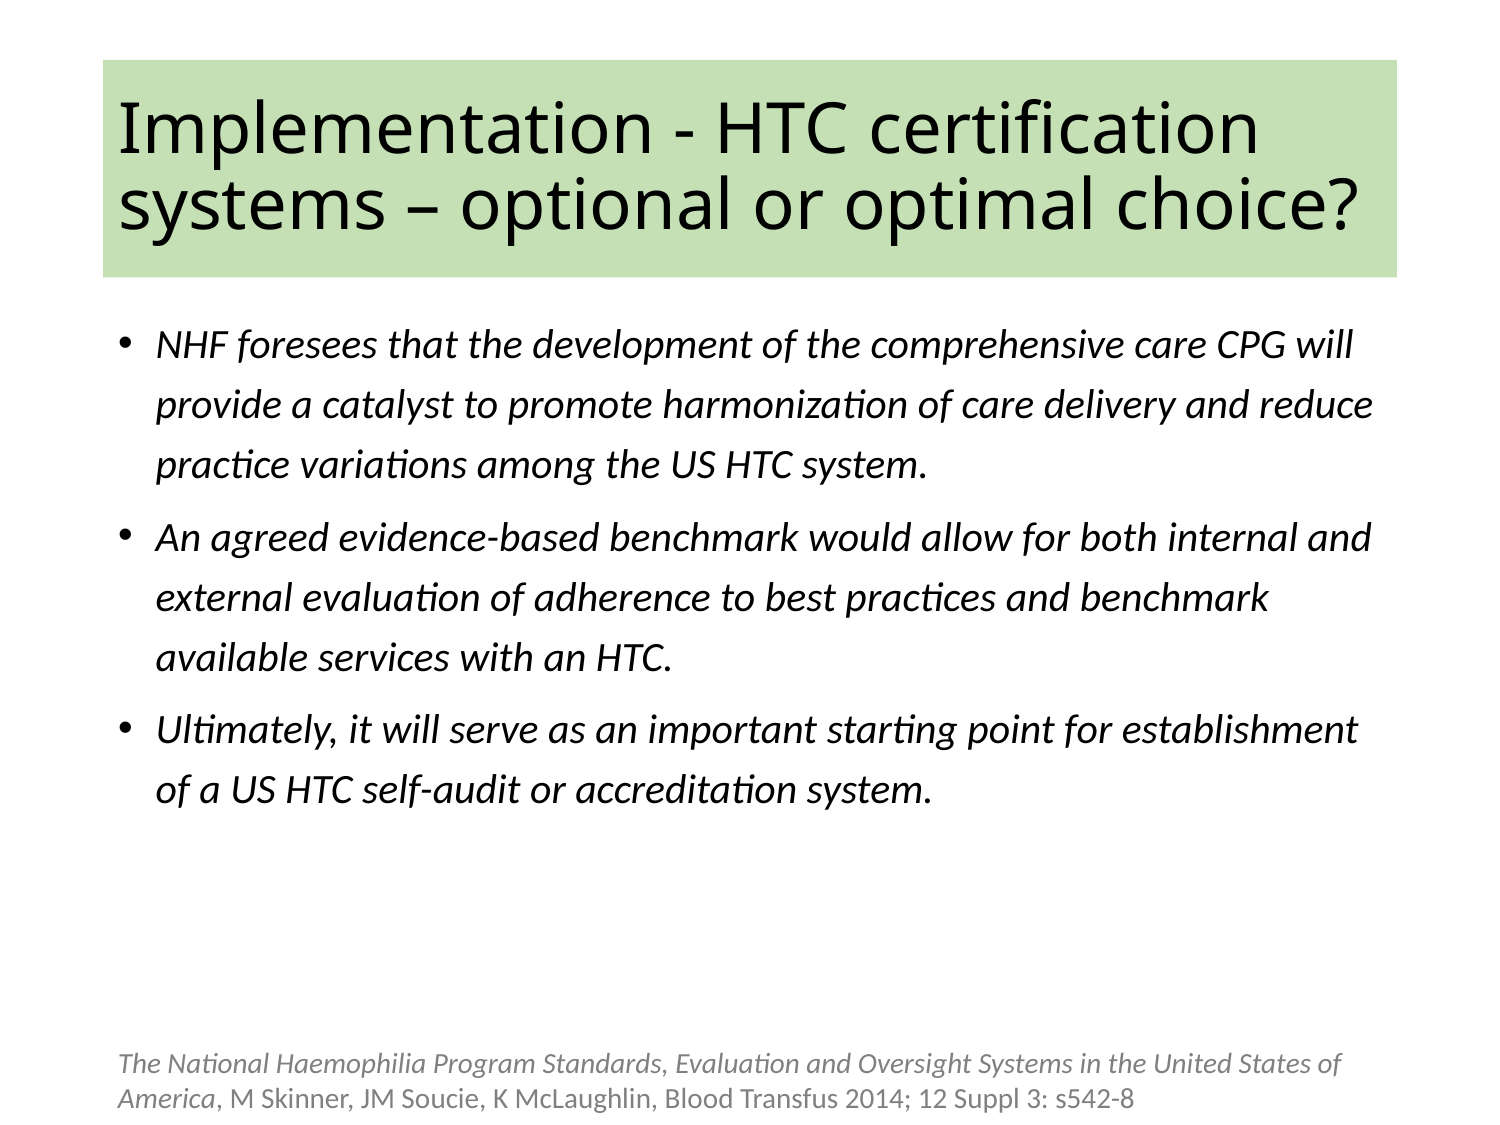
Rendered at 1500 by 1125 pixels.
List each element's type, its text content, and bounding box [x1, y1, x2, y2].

text_box The National Haemophilia Program Standards, Evaluation and Oversight Systems in the United States of America, M Skinner, JM Soucie, K McLaughlin, Blood Transfus 2014; 12 Suppl 3: s542-8 [103, 1037, 1397, 1123]
title Implementation - HTC certification systems – optional or optimal choice? [103, 59, 1397, 278]
list NHF foresees that the development of the comprehensive care CPG will provide a catalyst to promote harmonization of care delivery and reduce practice variations among the US HTC system. An agreed evidence-based benchmark would allow for both internal and external evaluation of adherence to best practices and benchmark available services with an HTC. Ultimately, it will serve as an important starting point for establishment of a US HTC self-audit or accreditation system. [103, 299, 1397, 1037]
